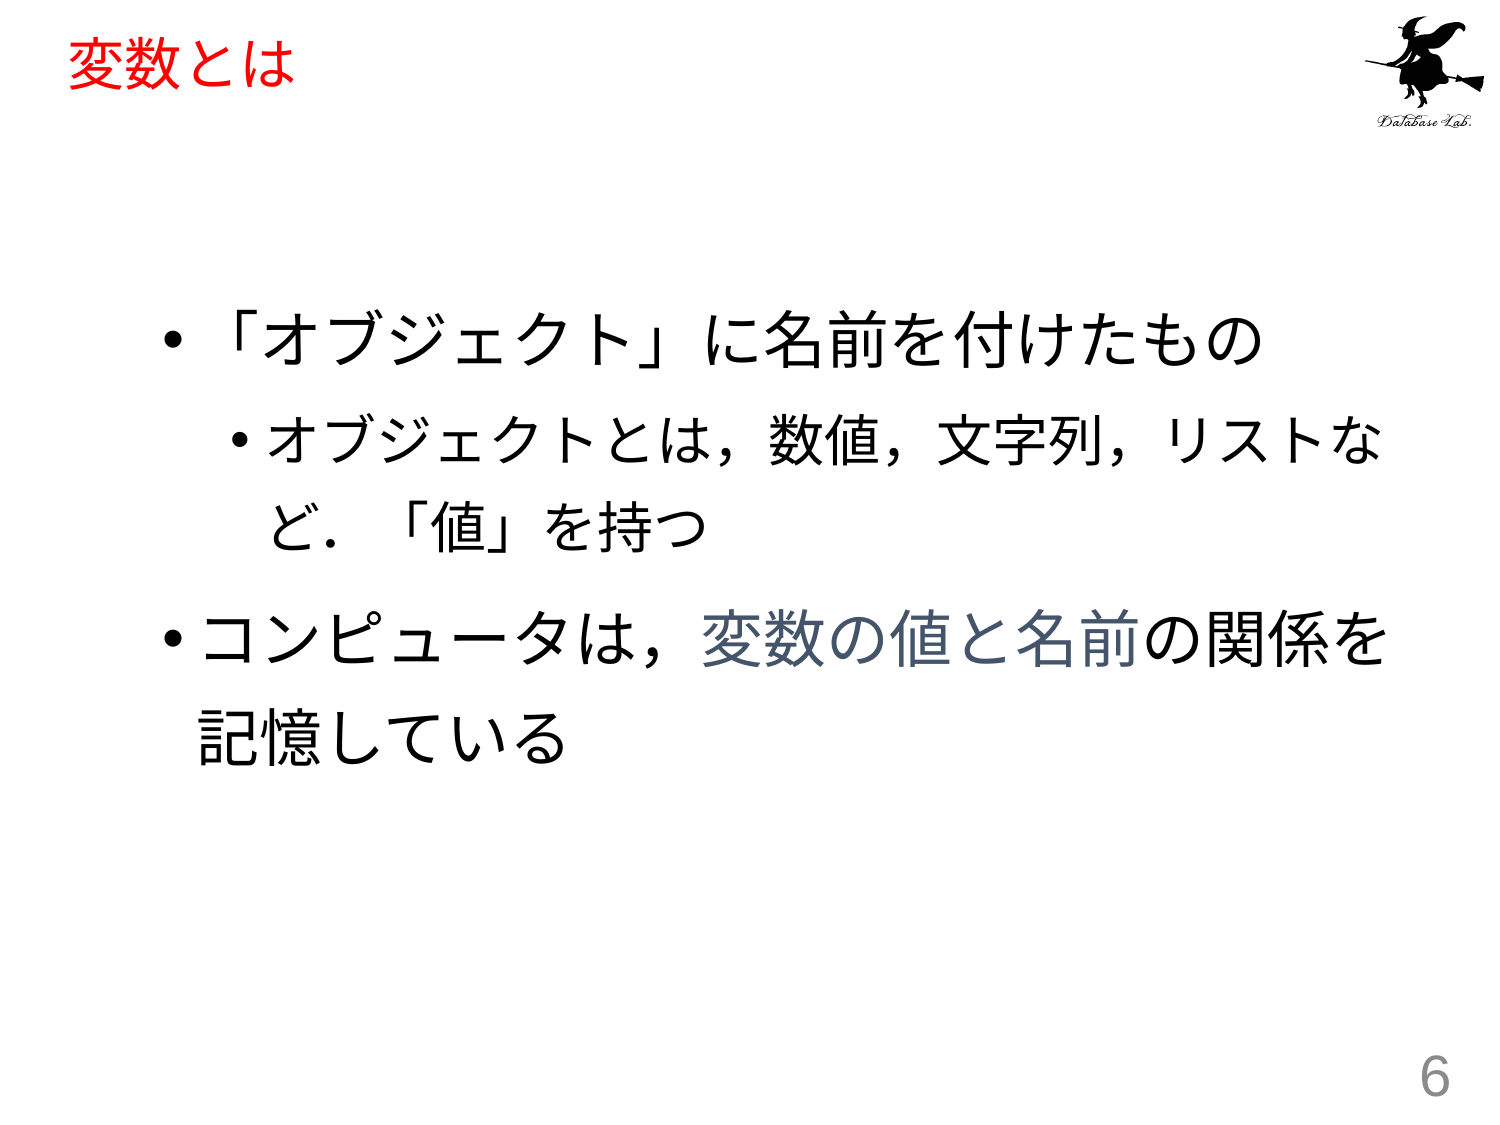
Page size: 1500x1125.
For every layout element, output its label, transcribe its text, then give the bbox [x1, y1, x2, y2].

picture [1362, 14, 1486, 130]
list 「オブジェクト」に名前を付けたもの オブジェクトとは，数値，文字列，リストなど．「値」を持つ コンピュータは，変数の値と名前の関係を記憶している [147, 270, 1423, 792]
slide_number 6 [1129, 1042, 1467, 1103]
title 変数とは [52, 28, 1441, 106]
